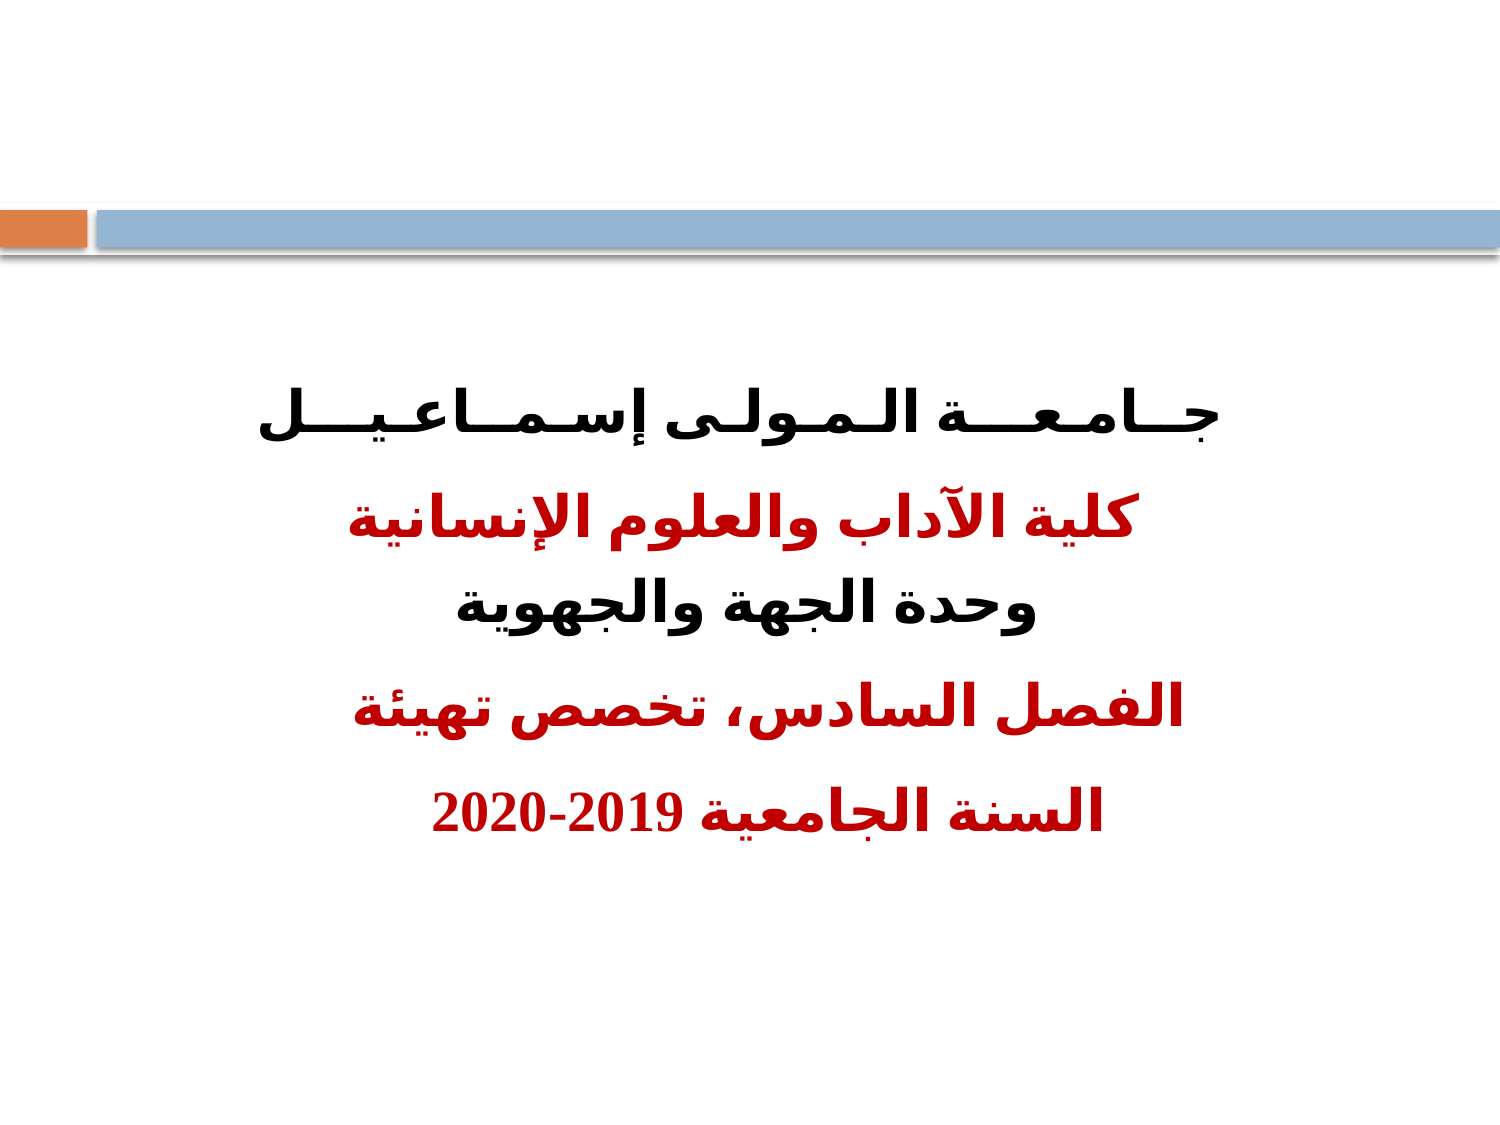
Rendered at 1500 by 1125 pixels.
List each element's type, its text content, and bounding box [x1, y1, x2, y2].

list جــامـعـــة الـمـولـى إسـمــاعـيـــل كلية الآداب والعلوم الإنسانية وحدة الجهة والجهوية الفصل السادس، تخصص تهيئة السنة الجامعية 2019-2020 [100, 262, 1438, 1000]
